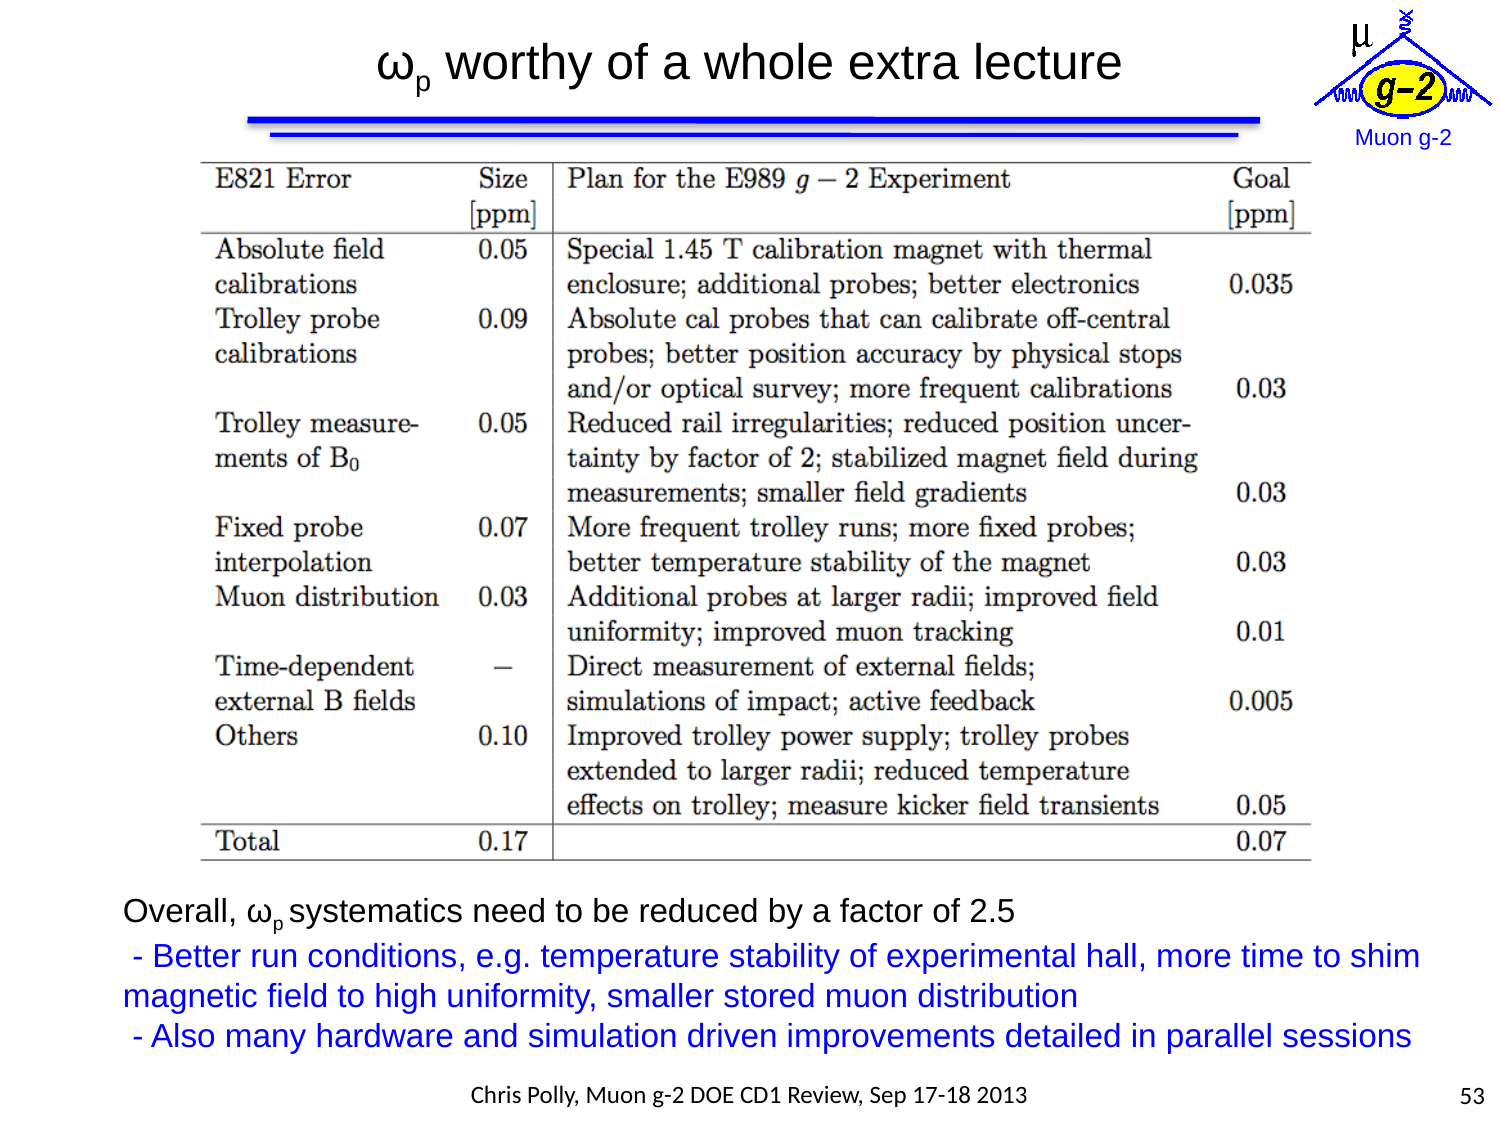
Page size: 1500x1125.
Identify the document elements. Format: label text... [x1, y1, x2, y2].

picture [1425, 8, 1493, 119]
footer Chris Polly, Muon g-2 DOE CD1 Review, Sep 17-18 2013 [315, 1081, 1149, 1124]
slide_number 53 [1149, 1065, 1500, 1125]
text_box Overall, ωp systematics need to be reduced by a factor of 2.5 - Better run conditions, e.g. temperature stability of experimental hall, more time to shim magnetic field to high uniformity, smaller stored muon distribution - Also many hardware and simulation driven improvements detailed in parallel sessions [119, 885, 1485, 1081]
picture [194, 157, 1321, 867]
title ωp worthy of a whole extra lecture [75, 7, 1425, 120]
